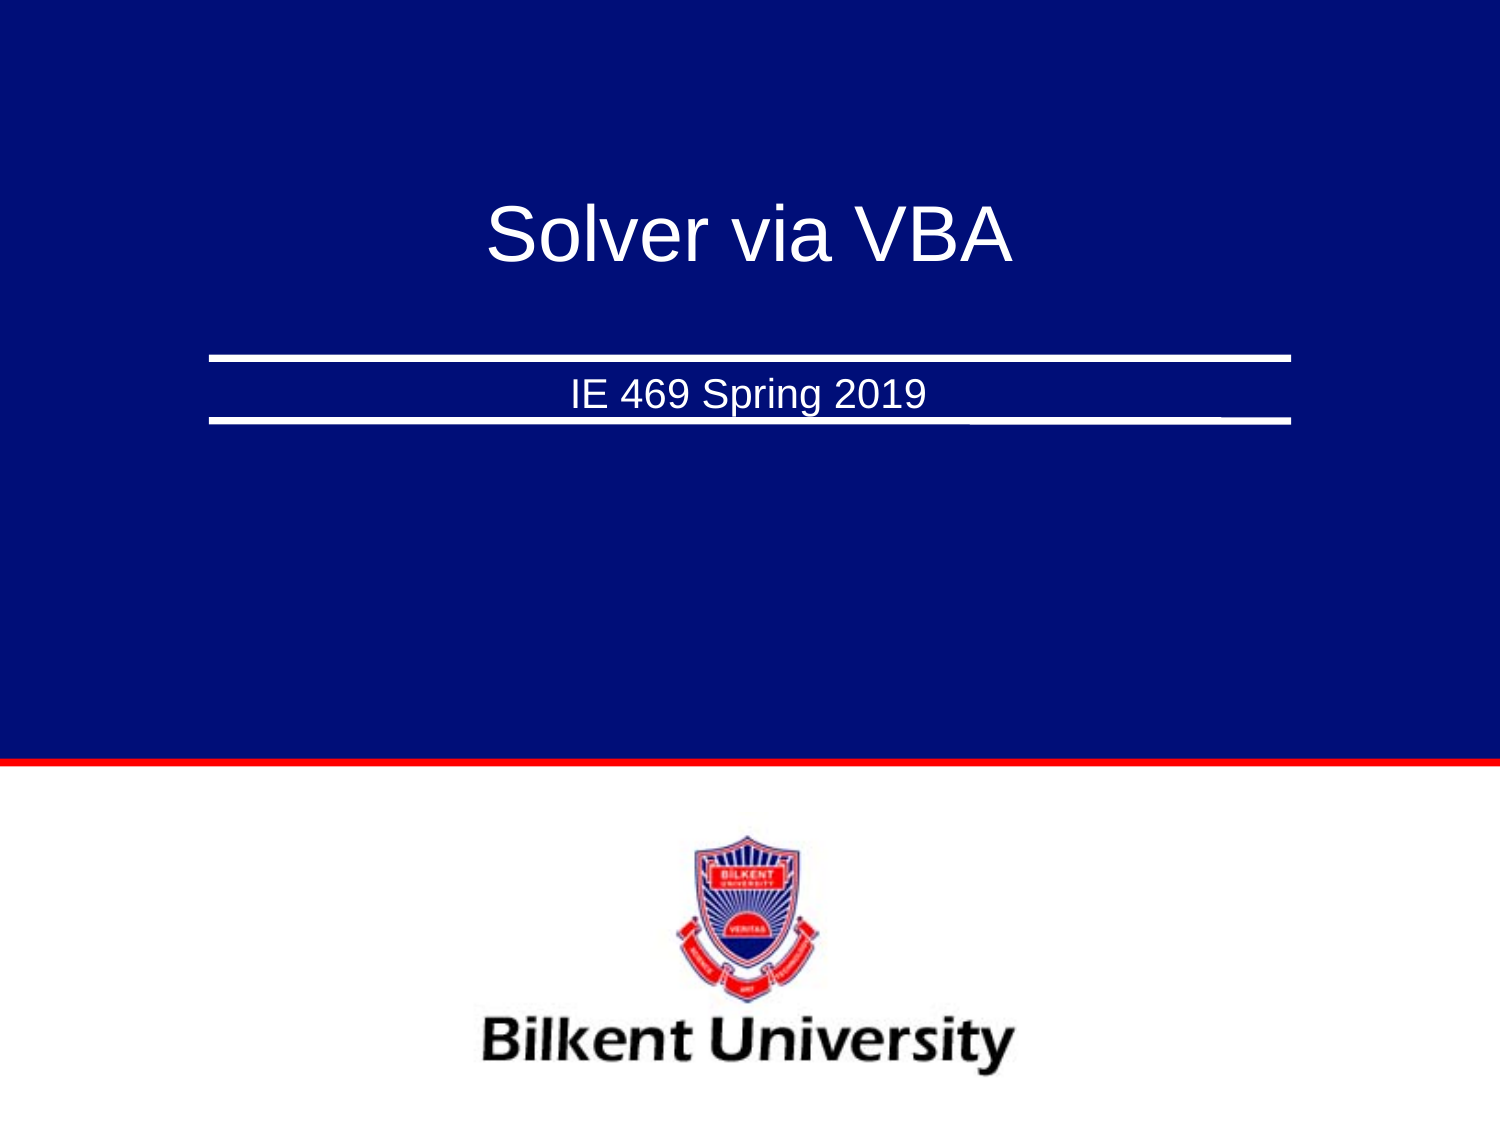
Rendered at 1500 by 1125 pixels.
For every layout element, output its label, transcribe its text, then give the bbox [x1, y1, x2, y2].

title Solver via VBA [74, 166, 1425, 294]
picture [445, 812, 1048, 1103]
subtitle IE 469 Spring 2019 [254, 349, 1243, 434]
